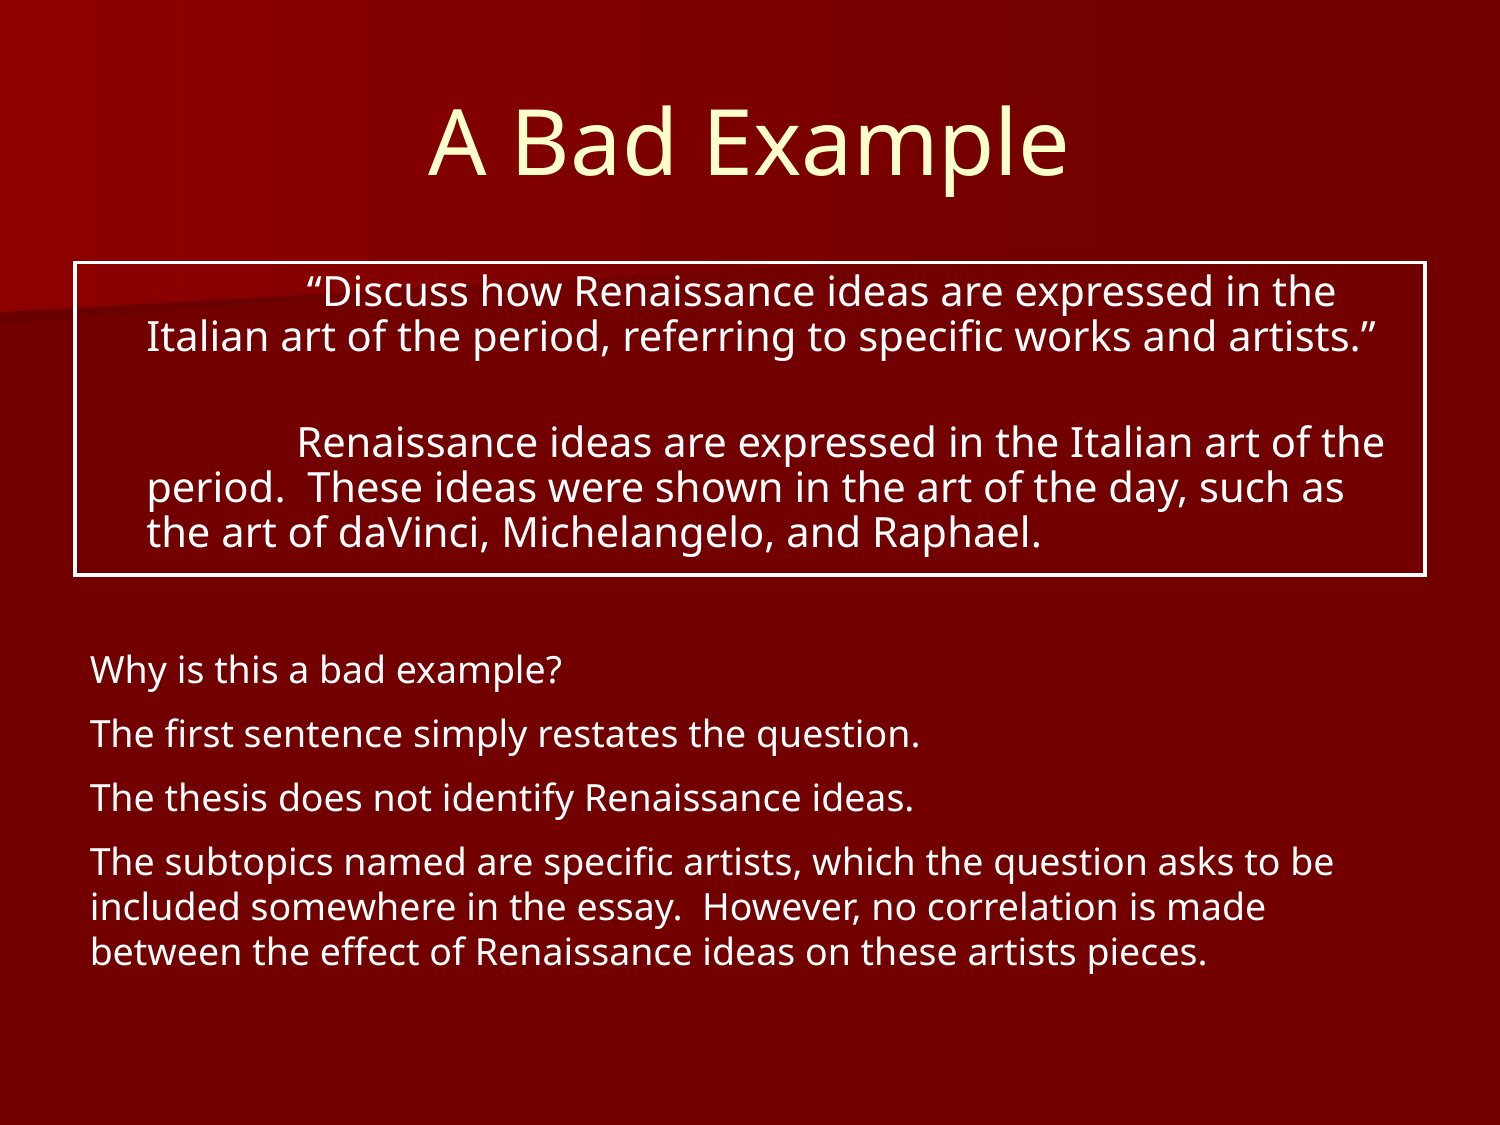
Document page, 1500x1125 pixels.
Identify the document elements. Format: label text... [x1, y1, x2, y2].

text_box Why is this a bad example? The first sentence simply restates the question. The thesis does not identify Renaissance ideas. The subtopics named are specific artists, which the question asks to be included somewhere in the essay. However, no correlation is made between the effect of Renaissance ideas on these artists pieces. [74, 574, 1425, 980]
list “Discuss how Renaissance ideas are expressed in the Italian art of the period, referring to specific works and artists.” Renaissance ideas are expressed in the Italian art of the period. These ideas were shown in the art of the day, such as the art of daVinci, Michelangelo, and Raphael. [74, 262, 1426, 576]
title A Bad Example [74, 44, 1426, 233]
